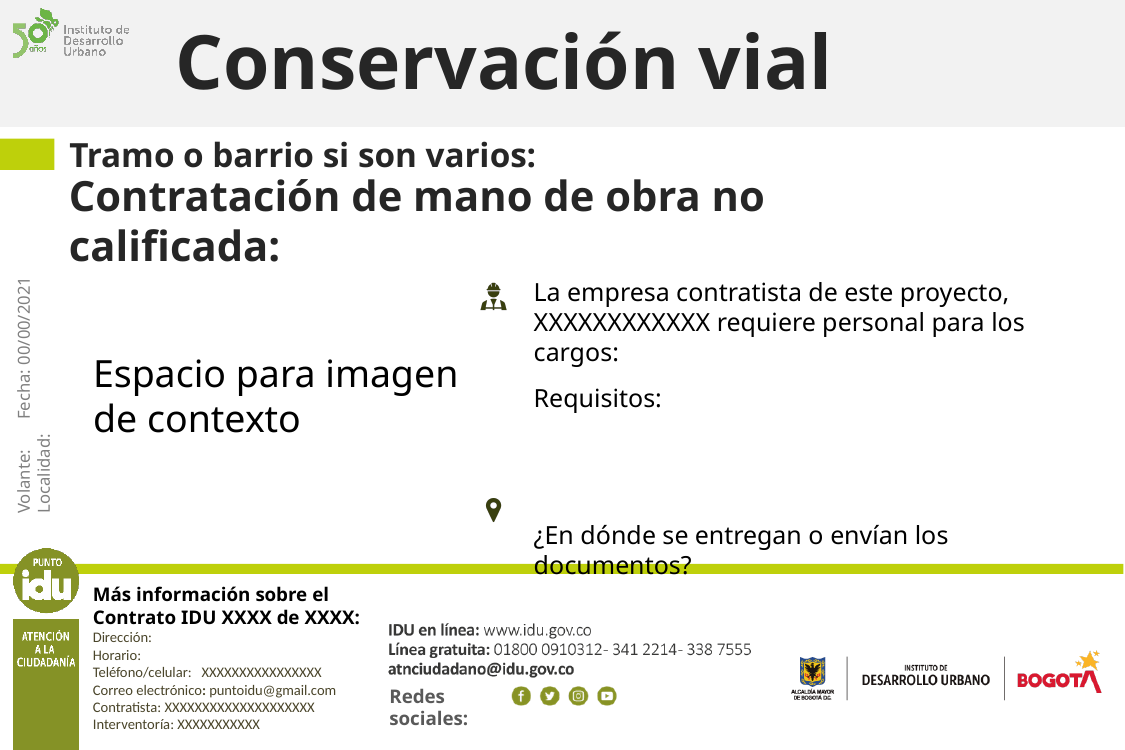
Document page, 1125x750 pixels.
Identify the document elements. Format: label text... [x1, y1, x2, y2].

text_box Volante: Fecha: 00/00/2021 Localidad: [5, 186, 71, 529]
picture [13, 8, 129, 58]
text_box Tramo o barrio si son varios: [54, 126, 1059, 182]
picture [520, 634, 1125, 726]
text_box La empresa contratista de este proyecto, XXXXXXXXXXXX requiere personal para los cargos: Requisitos: ¿En dónde se entregan o envían los documentos? [518, 269, 1059, 652]
text_box Más información sobre el Contrato IDU XXXX de XXXX: Dirección: Horario: Teléfono/celular: XXXXXXXXXXXXXXXX Correo electrónico: puntoidu@gmail.com Contratista: XXXXXXXXXXXXXXXXXXXX Interventoría: XXXXXXXXXXX [78, 575, 520, 750]
picture [476, 281, 511, 315]
text_box Contratación de mano de obra no calificada: [54, 182, 1000, 278]
text_box Espacio para imagen de contexto [78, 342, 480, 447]
picture [476, 492, 511, 527]
text_box Conservación vial [160, 7, 1107, 113]
picture [13, 548, 79, 750]
